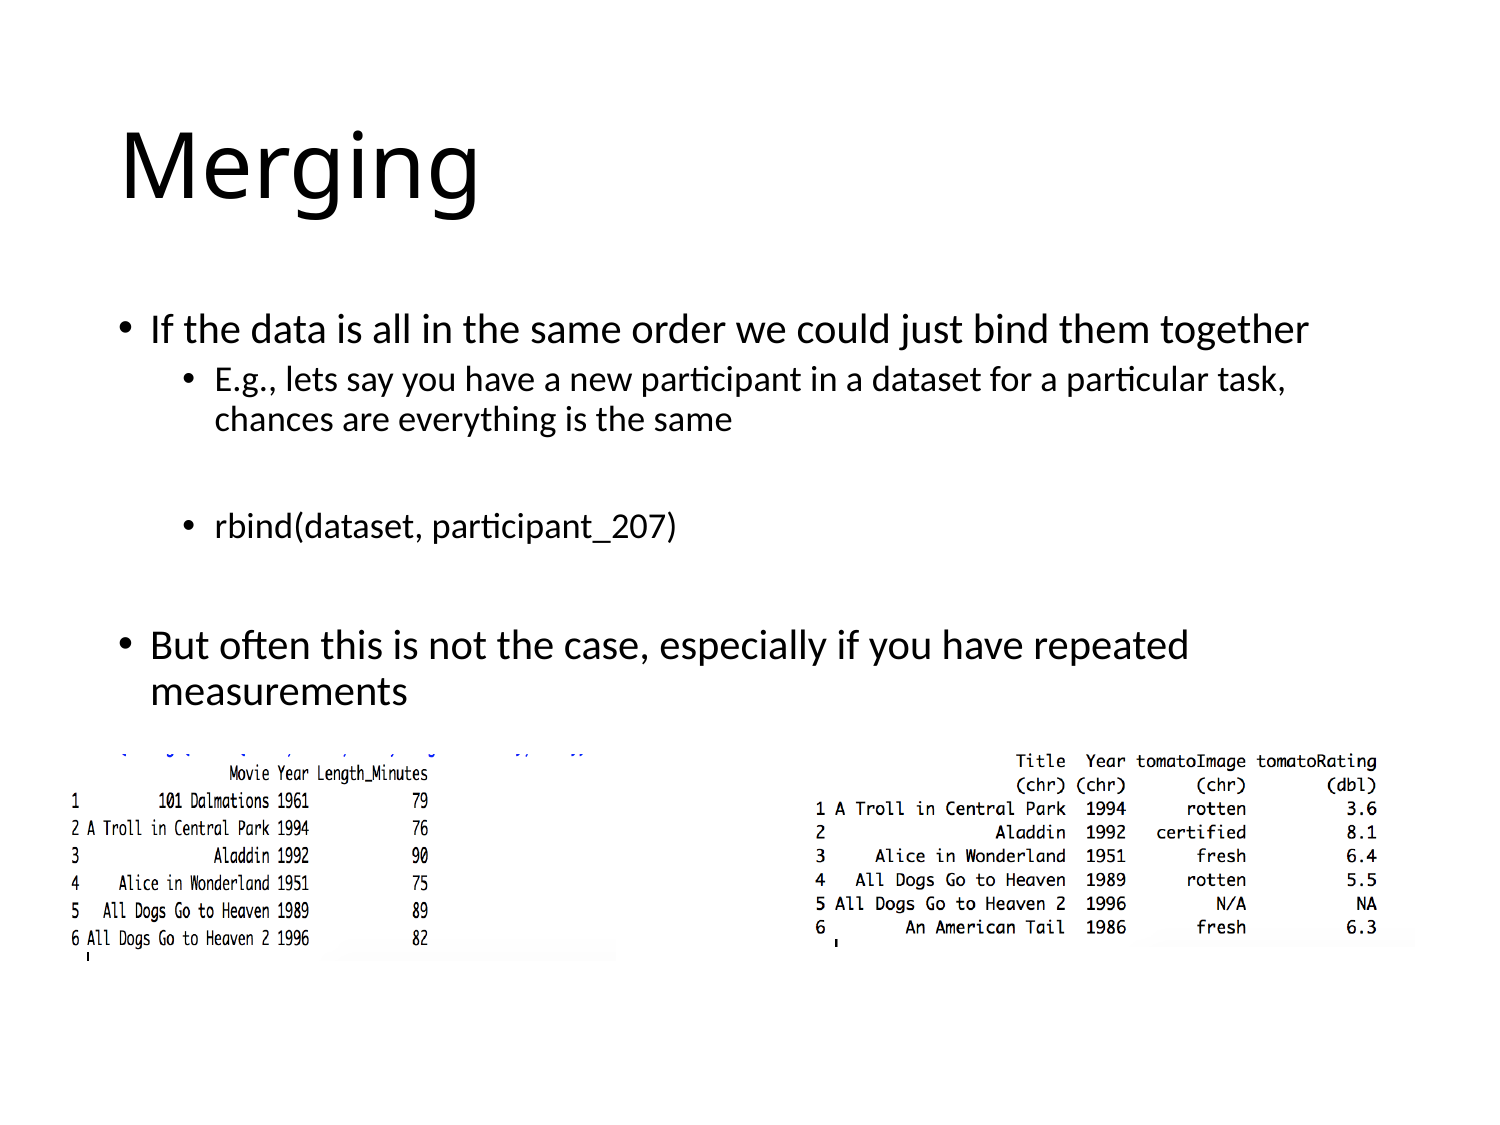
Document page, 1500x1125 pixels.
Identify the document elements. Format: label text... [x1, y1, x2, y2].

title Merging [103, 59, 1397, 278]
list If the data is all in the same order we could just bind them together E.g., lets say you have a new participant in a dataset for a particular task, chances are everything is the same rbind(dataset, participant_207) But often this is not the case, especially if you have repeated measurements [103, 299, 1397, 733]
picture [808, 732, 1415, 947]
picture [69, 754, 616, 961]
